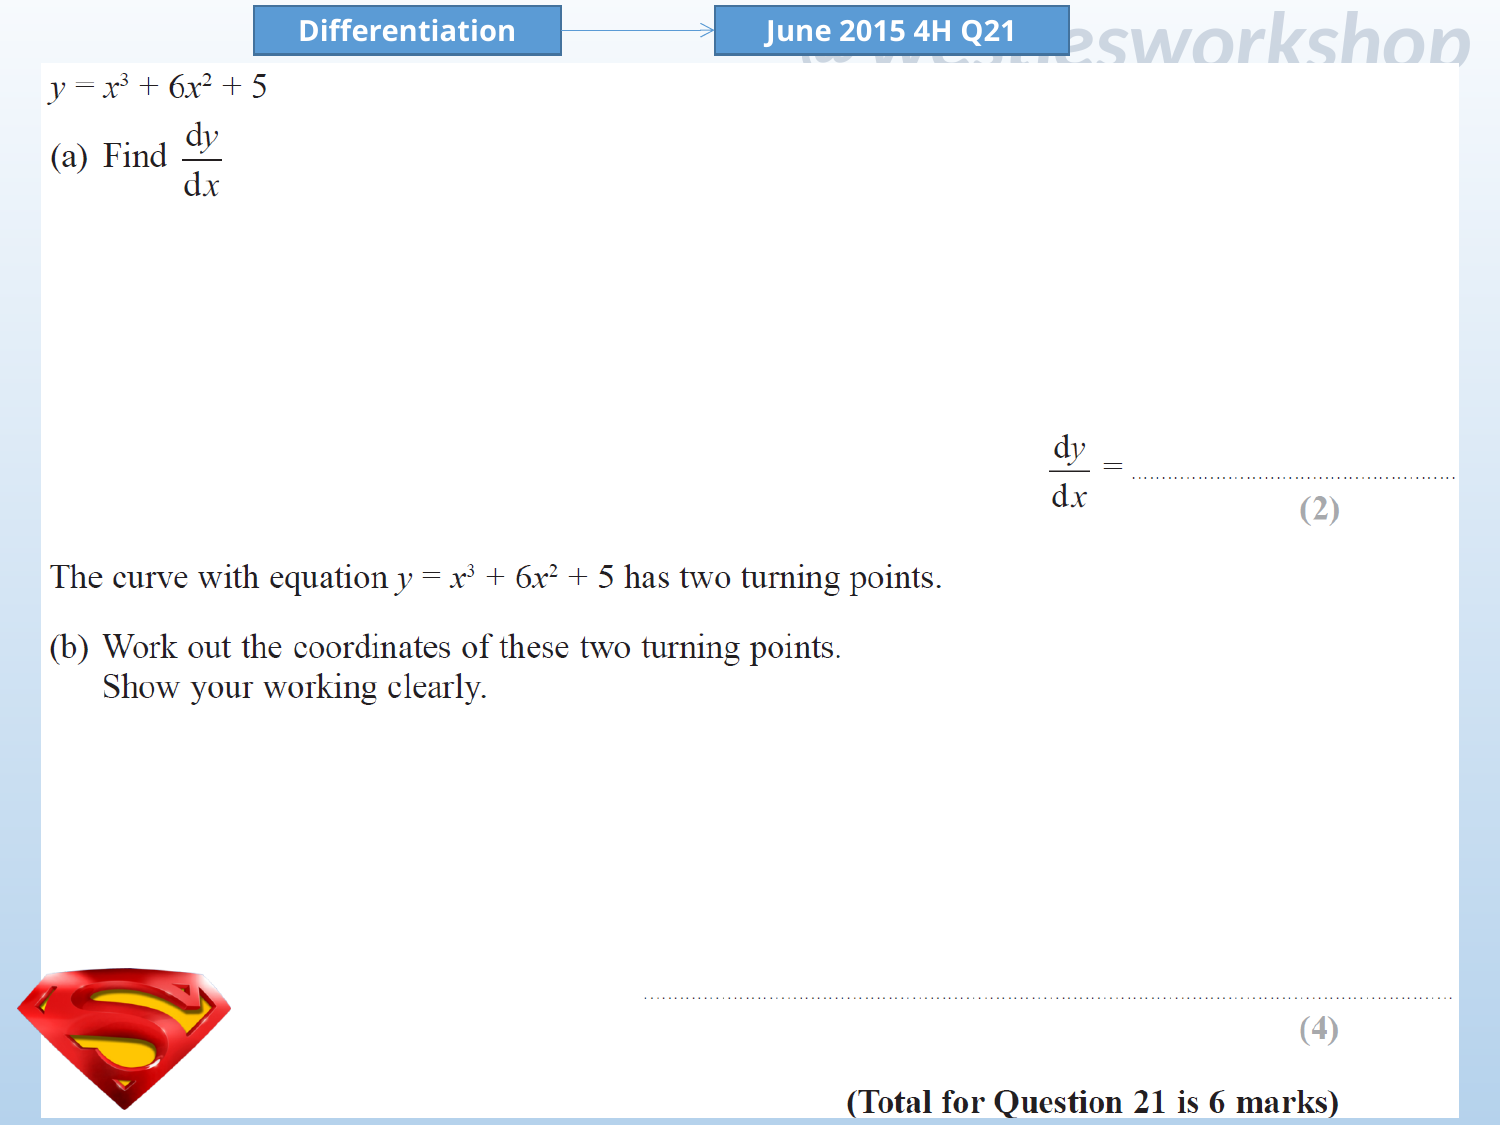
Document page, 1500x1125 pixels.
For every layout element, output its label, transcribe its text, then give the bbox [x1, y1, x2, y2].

text_box June 2015 4H Q21 [714, 5, 1070, 56]
text_box Differentiation [253, 5, 562, 56]
picture [17, 63, 1459, 1118]
